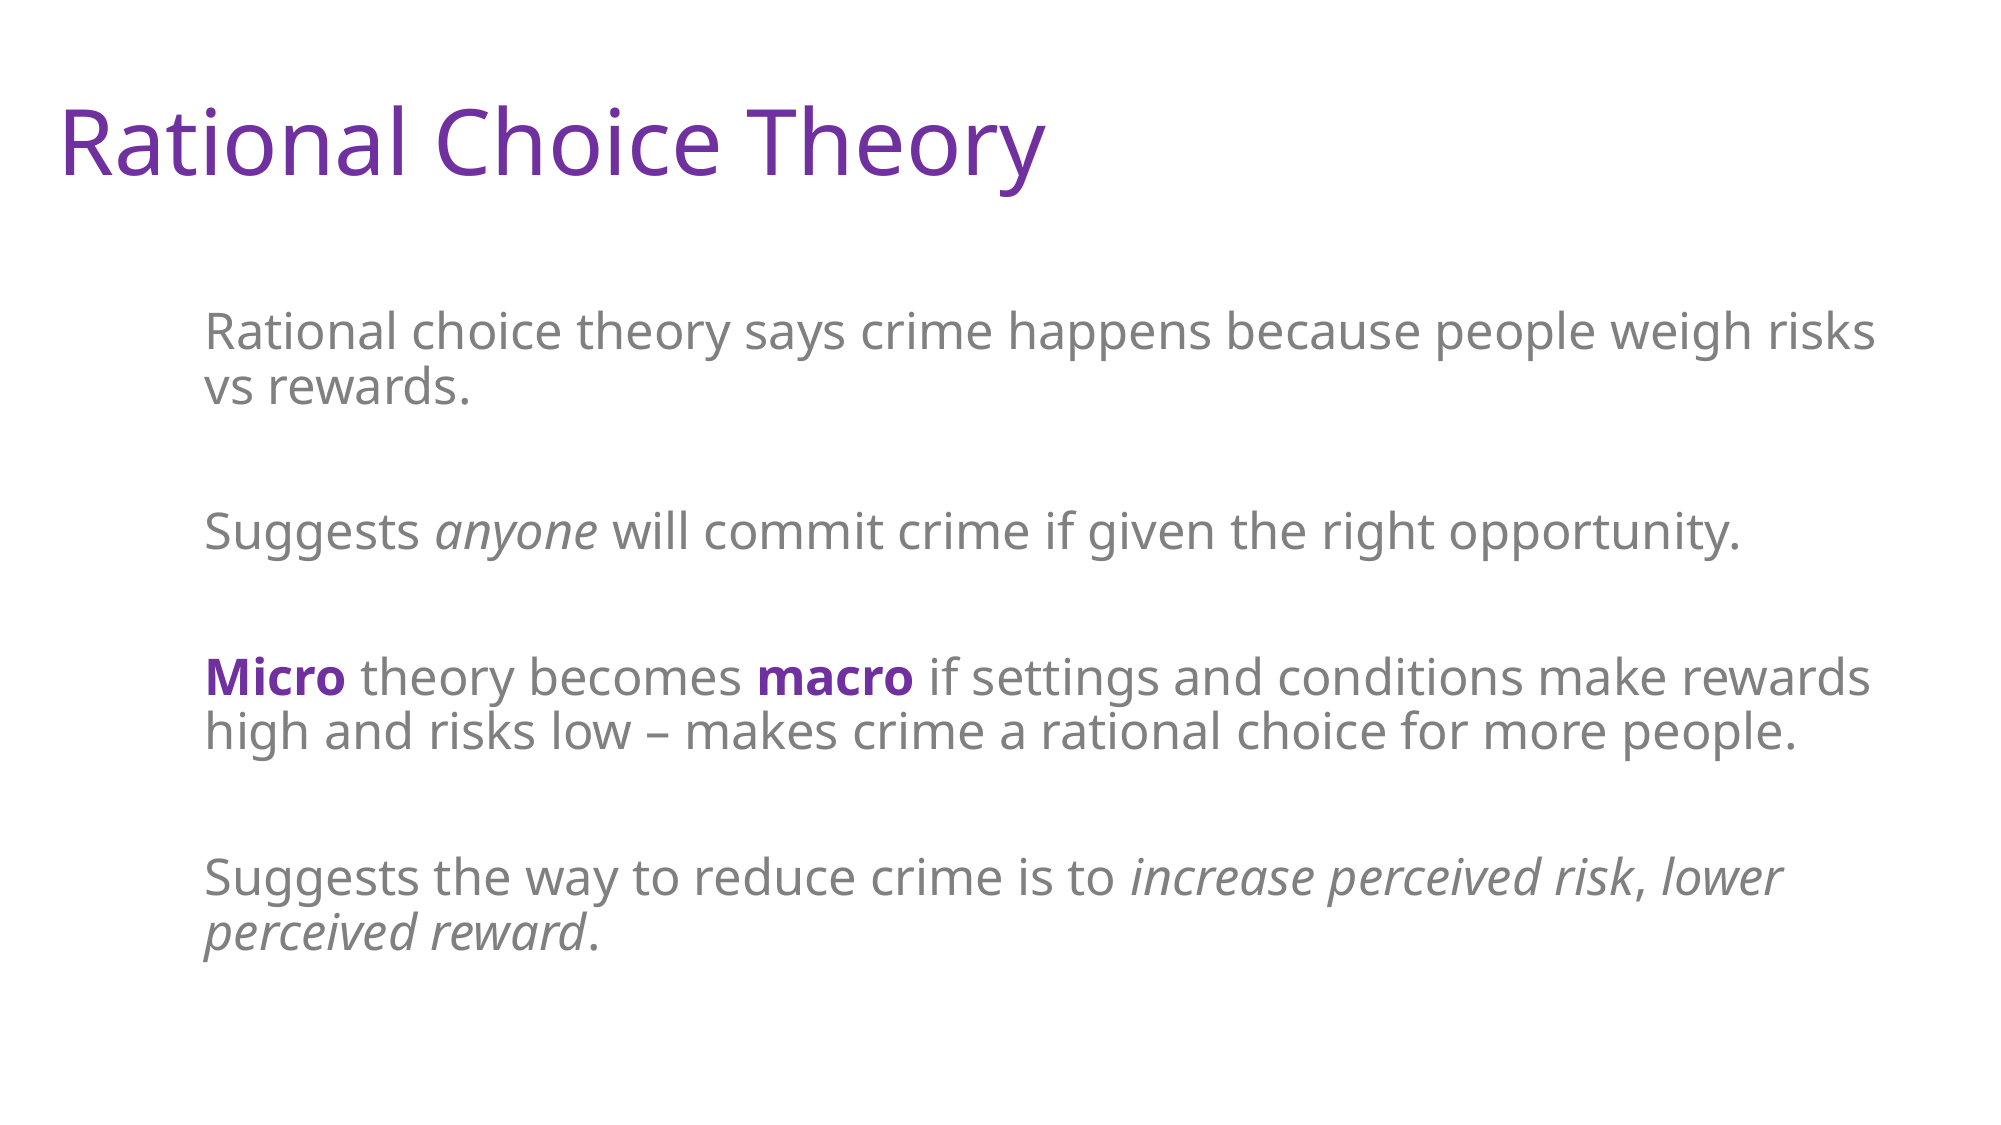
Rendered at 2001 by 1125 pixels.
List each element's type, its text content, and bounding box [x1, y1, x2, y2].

list Rational choice theory says crime happens because people weigh risks vs rewards. Suggests anyone will commit crime if given the right opportunity. Micro theory becomes macro if settings and conditions make rewards high and risks low – makes crime a rational choice for more people. Suggests the way to reduce crime is to increase perceived risk, lower perceived reward. [189, 298, 1915, 1013]
title Rational Choice Theory [42, 37, 1768, 255]
